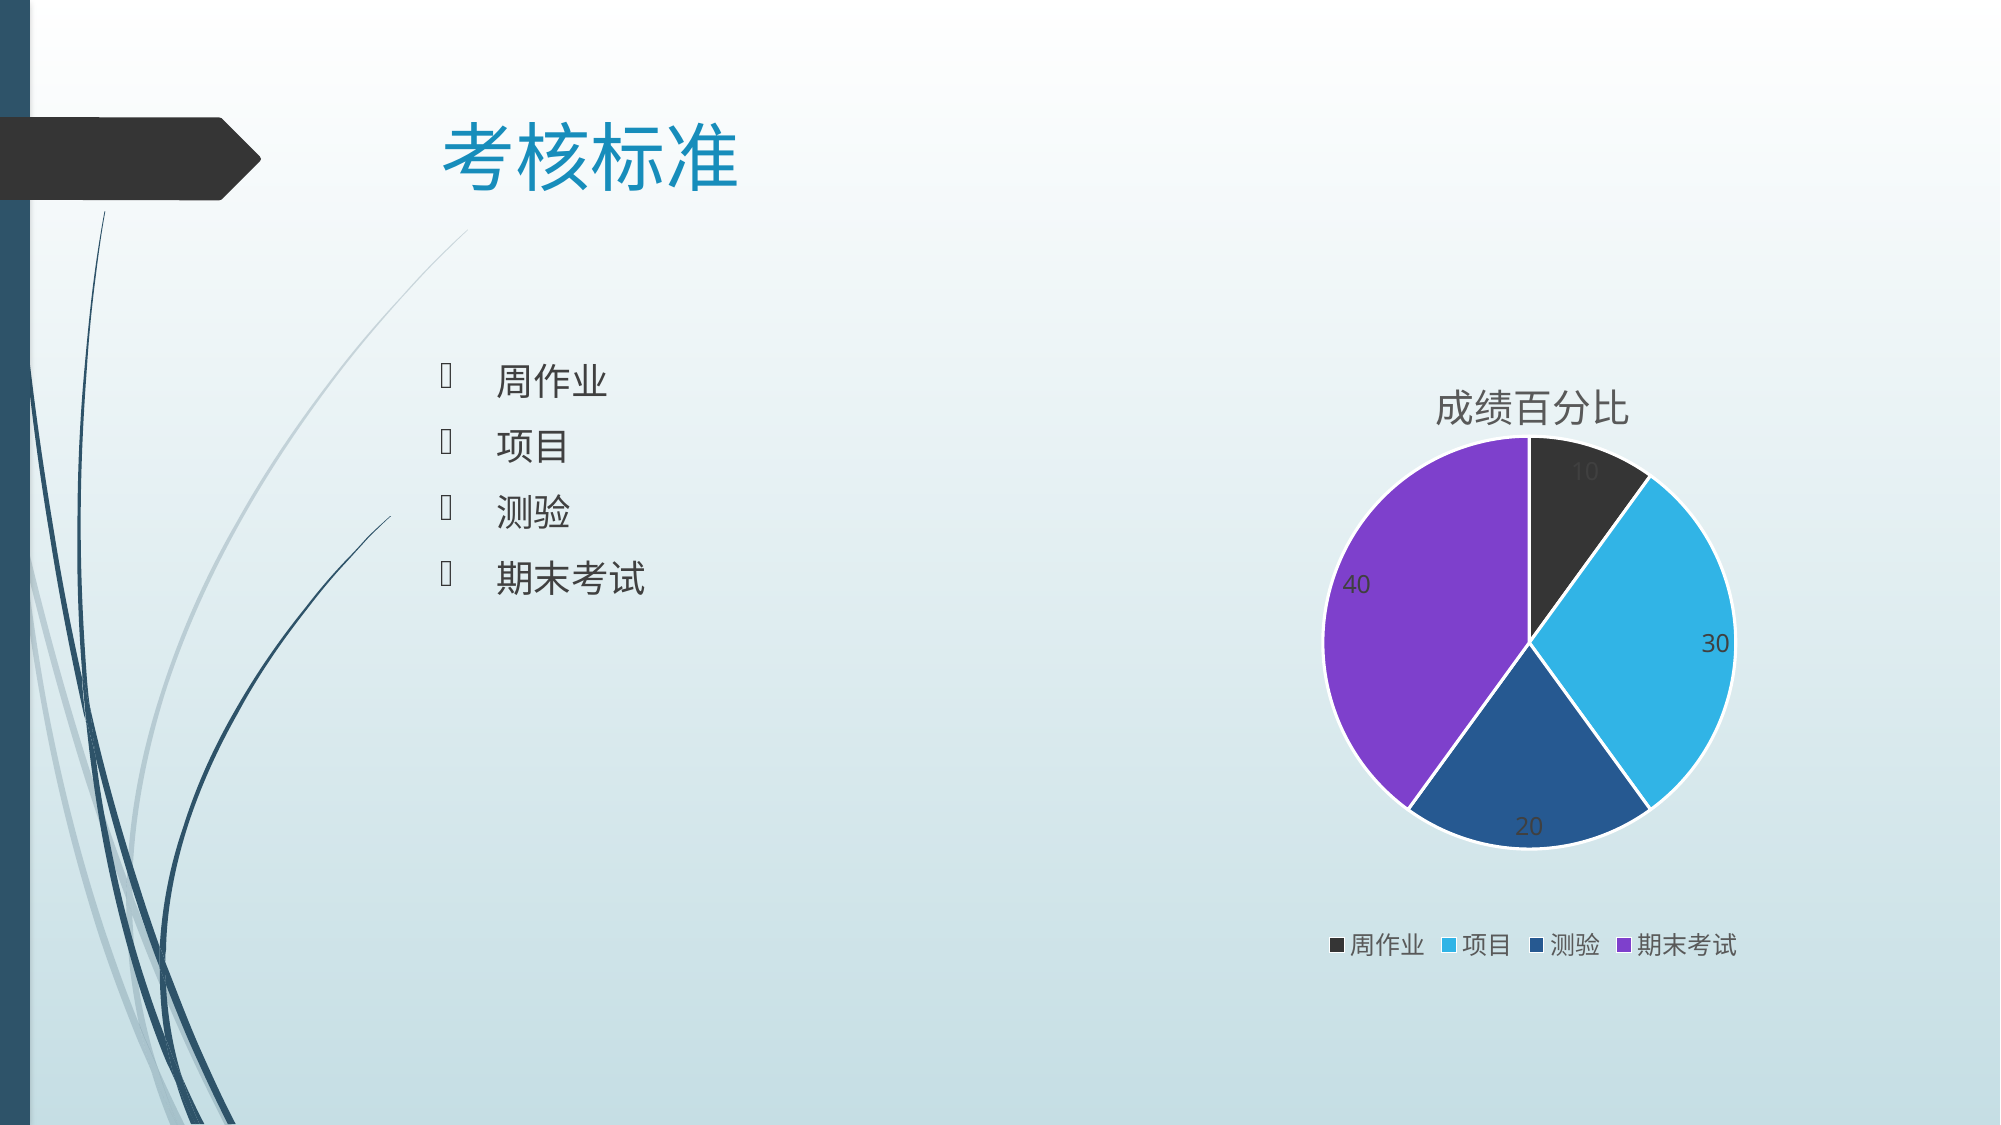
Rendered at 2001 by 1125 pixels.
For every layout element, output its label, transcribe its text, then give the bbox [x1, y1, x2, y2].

chart [1179, 348, 1888, 969]
list 周作业 项目 测验 期末考试 [424, 350, 1133, 970]
title 考核标准 [425, 102, 1888, 313]
